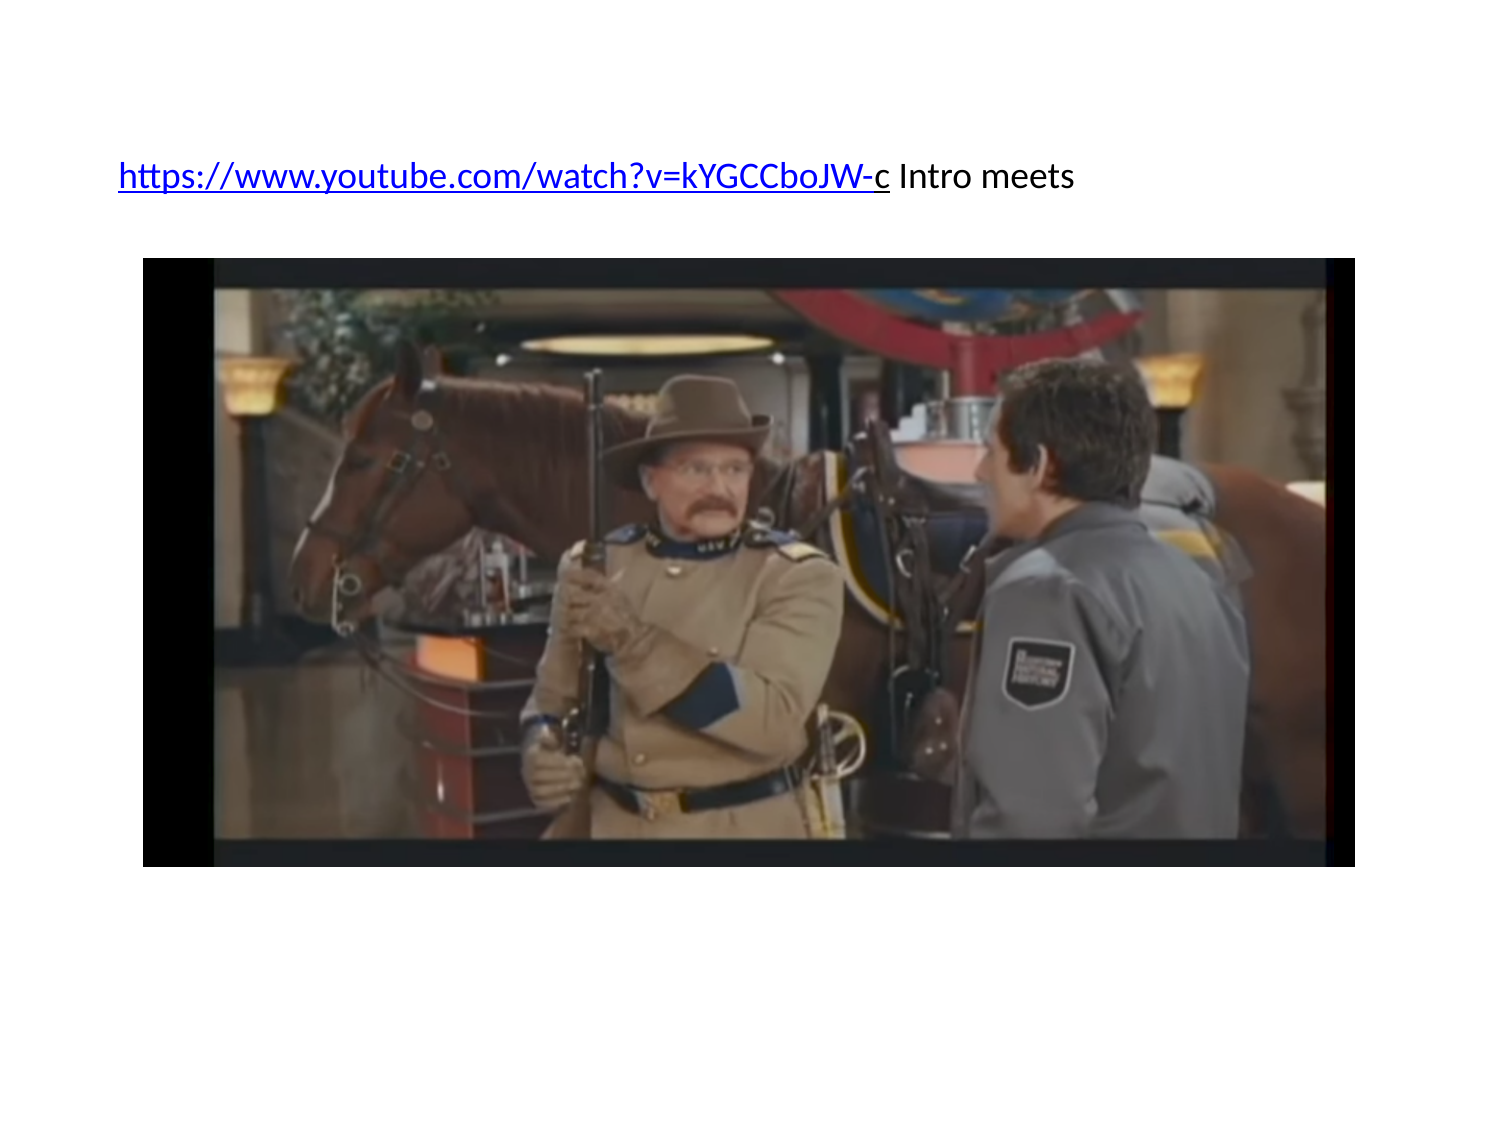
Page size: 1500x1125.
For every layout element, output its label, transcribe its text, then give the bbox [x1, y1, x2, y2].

text_box https://www.youtube.com/watch?v=kYGCCboJW-c Intro meets [103, 143, 1099, 204]
picture [143, 258, 1355, 867]
